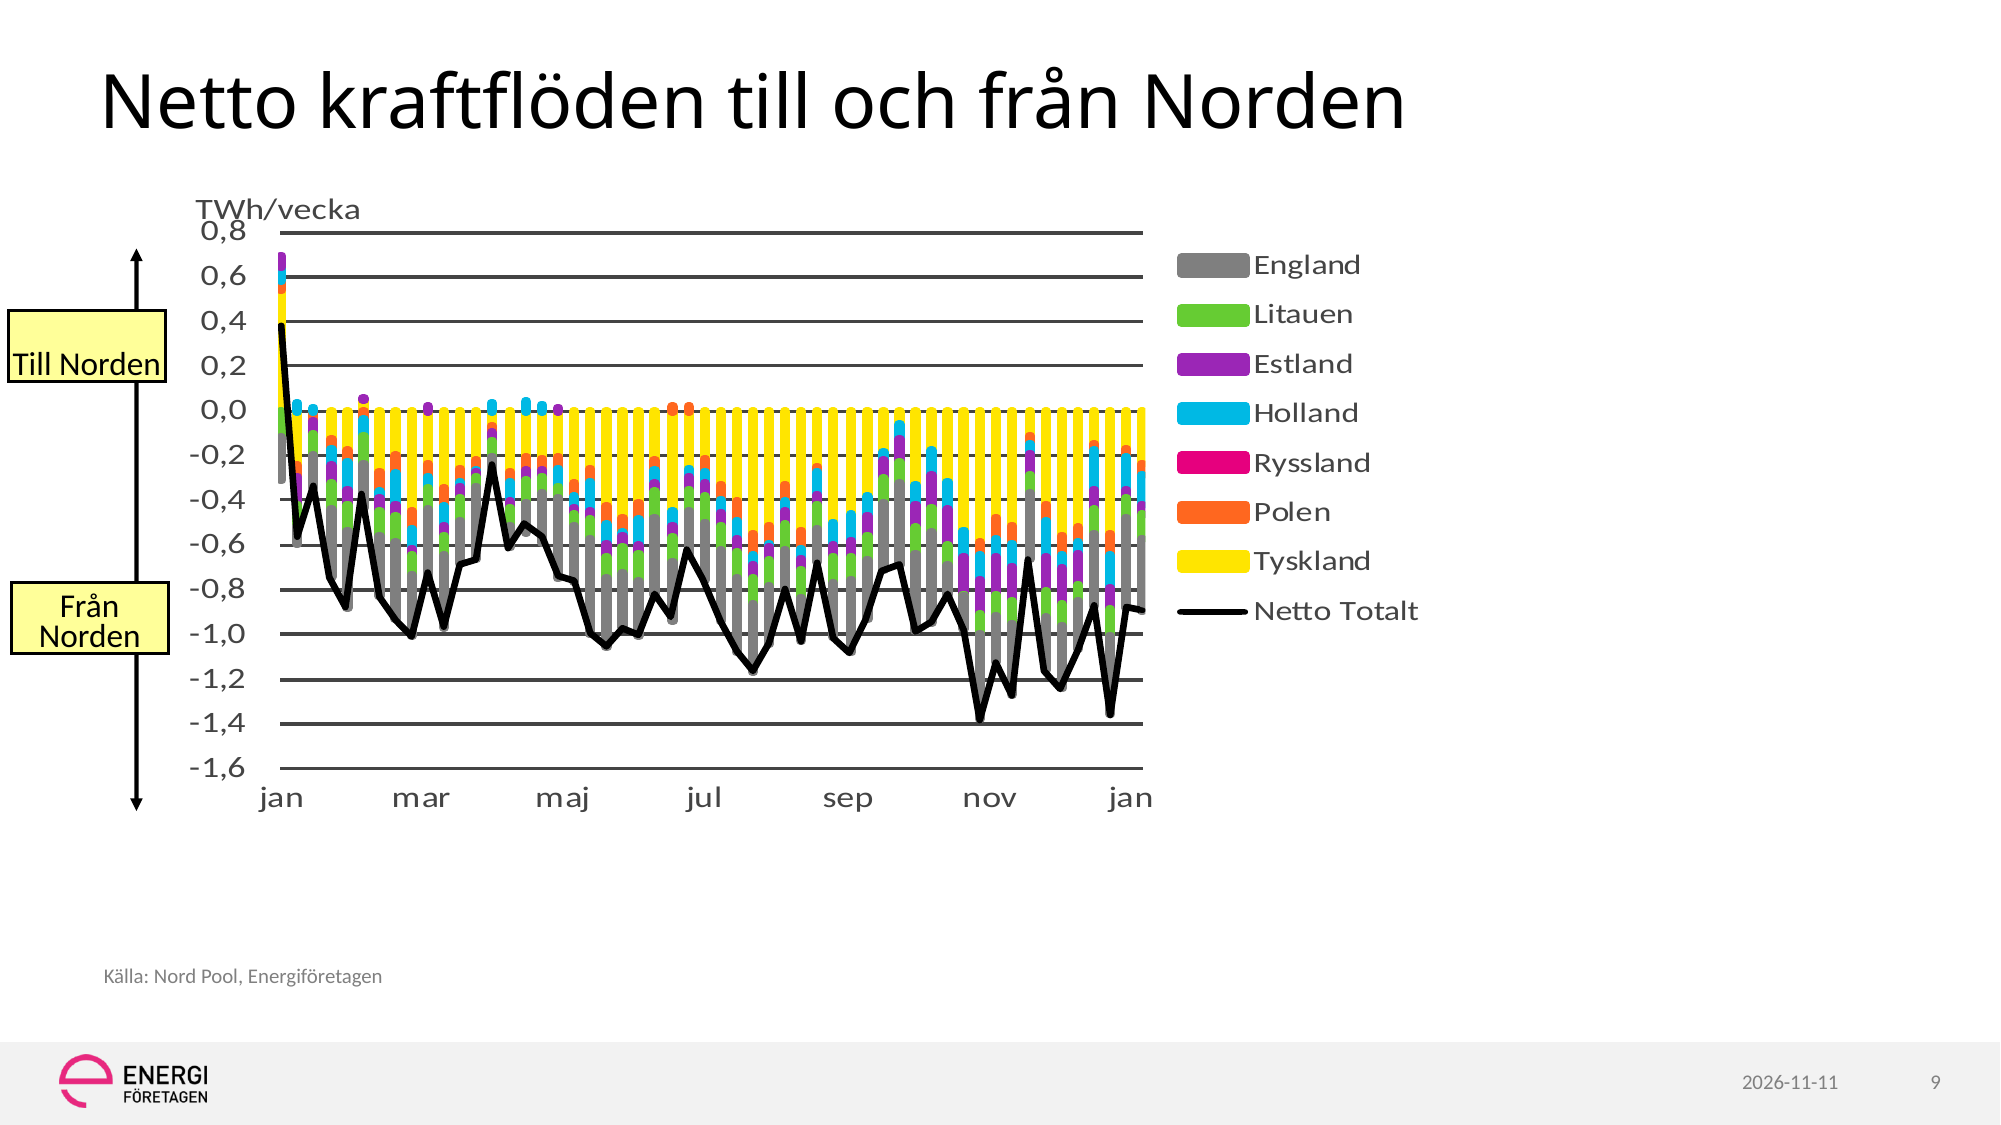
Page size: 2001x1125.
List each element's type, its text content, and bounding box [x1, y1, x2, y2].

text_box [130, 248, 143, 310]
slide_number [1742, 1068, 1854, 1099]
text_box Till Norden [8, 310, 150, 382]
slide_number 9 [1882, 1068, 1941, 1099]
title Netto kraftflöden till och från Norden [99, 30, 1900, 144]
text_box Från Norden [11, 582, 150, 654]
picture [155, 81, 1706, 982]
text_box Källa: Nord Pool, Energiföretagen [103, 962, 1229, 993]
text_box [130, 654, 143, 812]
picture [59, 1054, 207, 1108]
